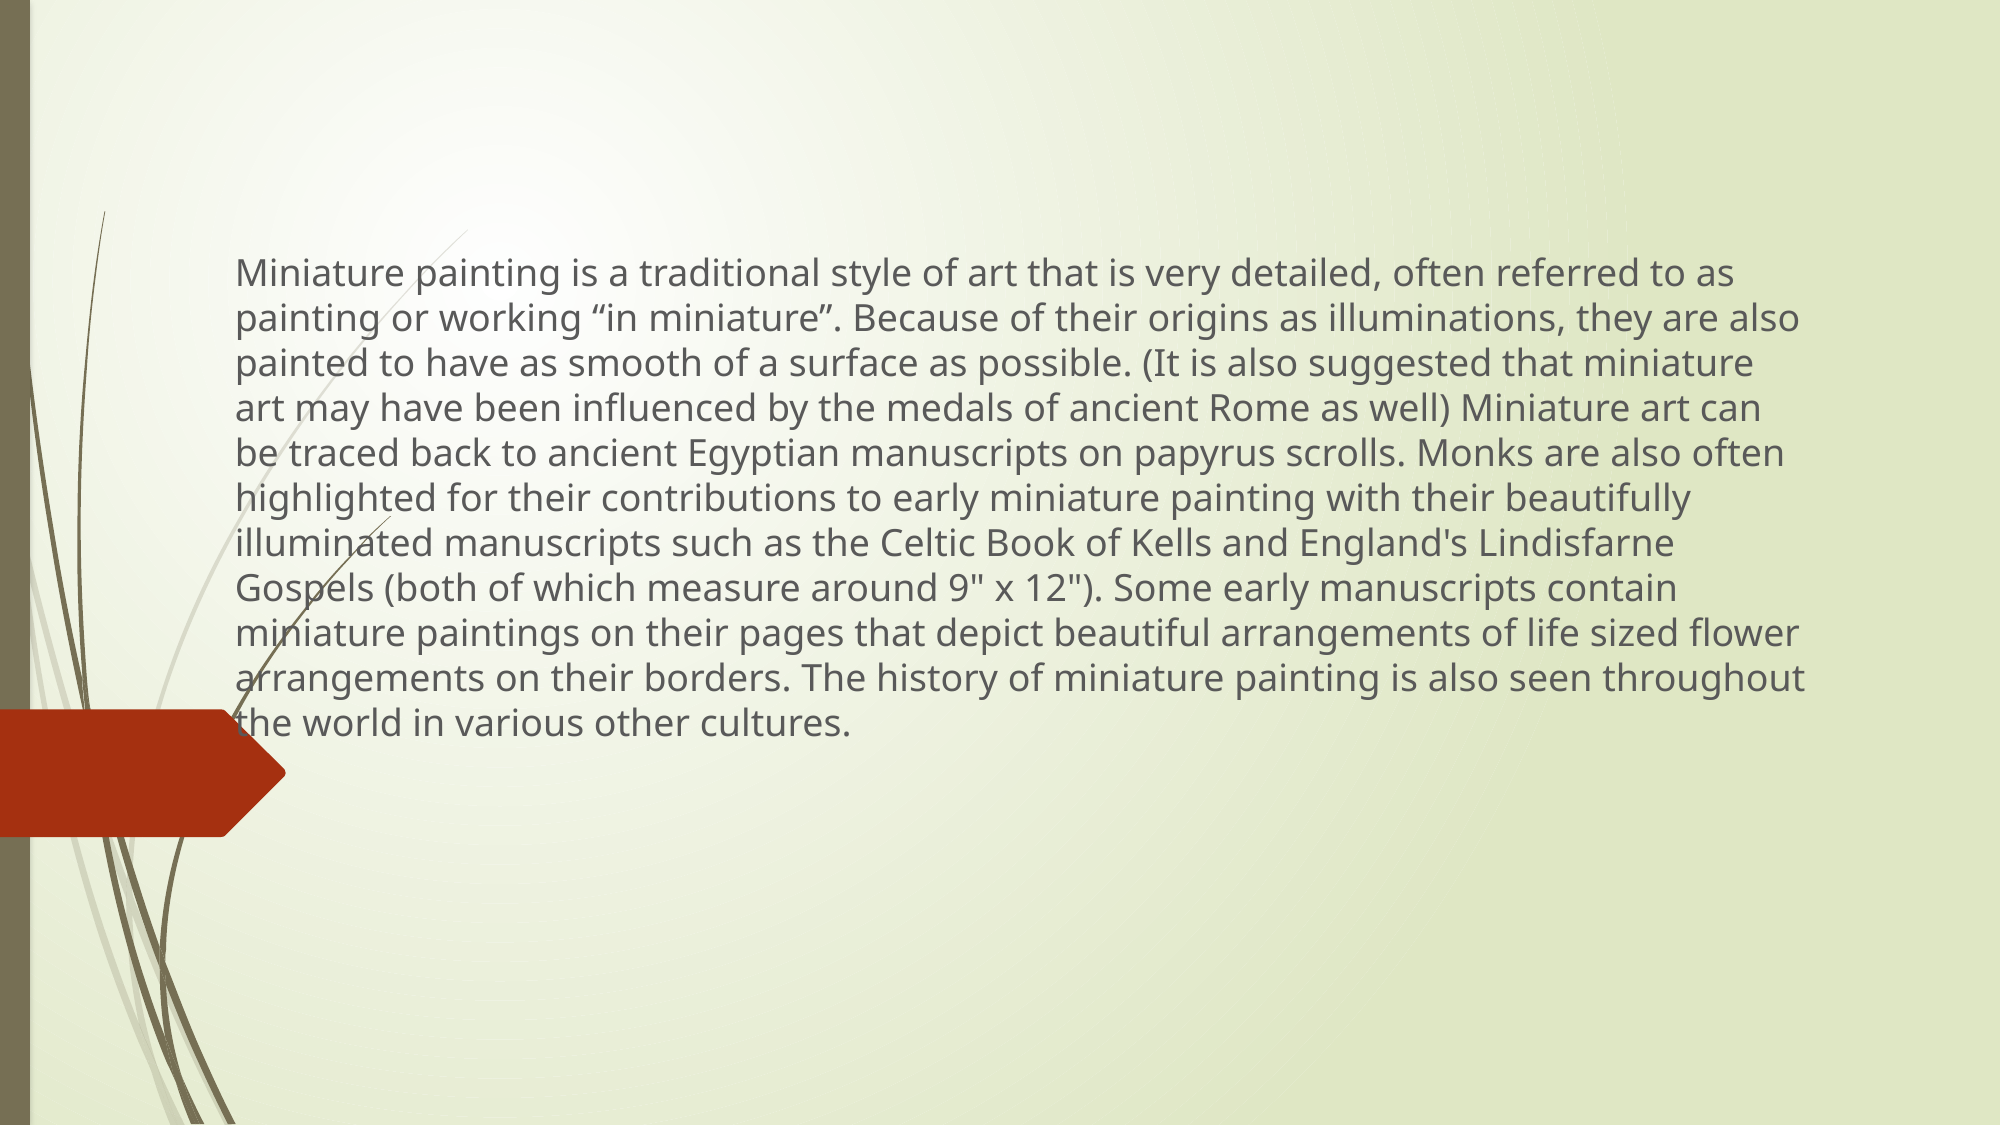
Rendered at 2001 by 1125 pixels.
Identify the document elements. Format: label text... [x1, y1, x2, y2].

subtitle Miniature painting is a traditional style of art that is very detailed, often referred to as painting or working “in miniature”. Because of their origins as illuminations, they are also painted to have as smooth of a surface as possible. (It is also suggested that miniature art may have been influenced by the medals of ancient Rome as well) Miniature art can be traced back to ancient Egyptian manuscripts on papyrus scrolls. Monks are also often highlighted for their contributions to early miniature painting with their beautifully illuminated manuscripts such as the Celtic Book of Kells and England's Lindisfarne Gospels (both of which measure around 9" x 12"). Some early manuscripts contain miniature paintings on their pages that depict beautiful arrangements of life sized flower arrangements on their borders. The history of miniature painting is also seen throughout the world in various other cultures. [219, 109, 1830, 1000]
